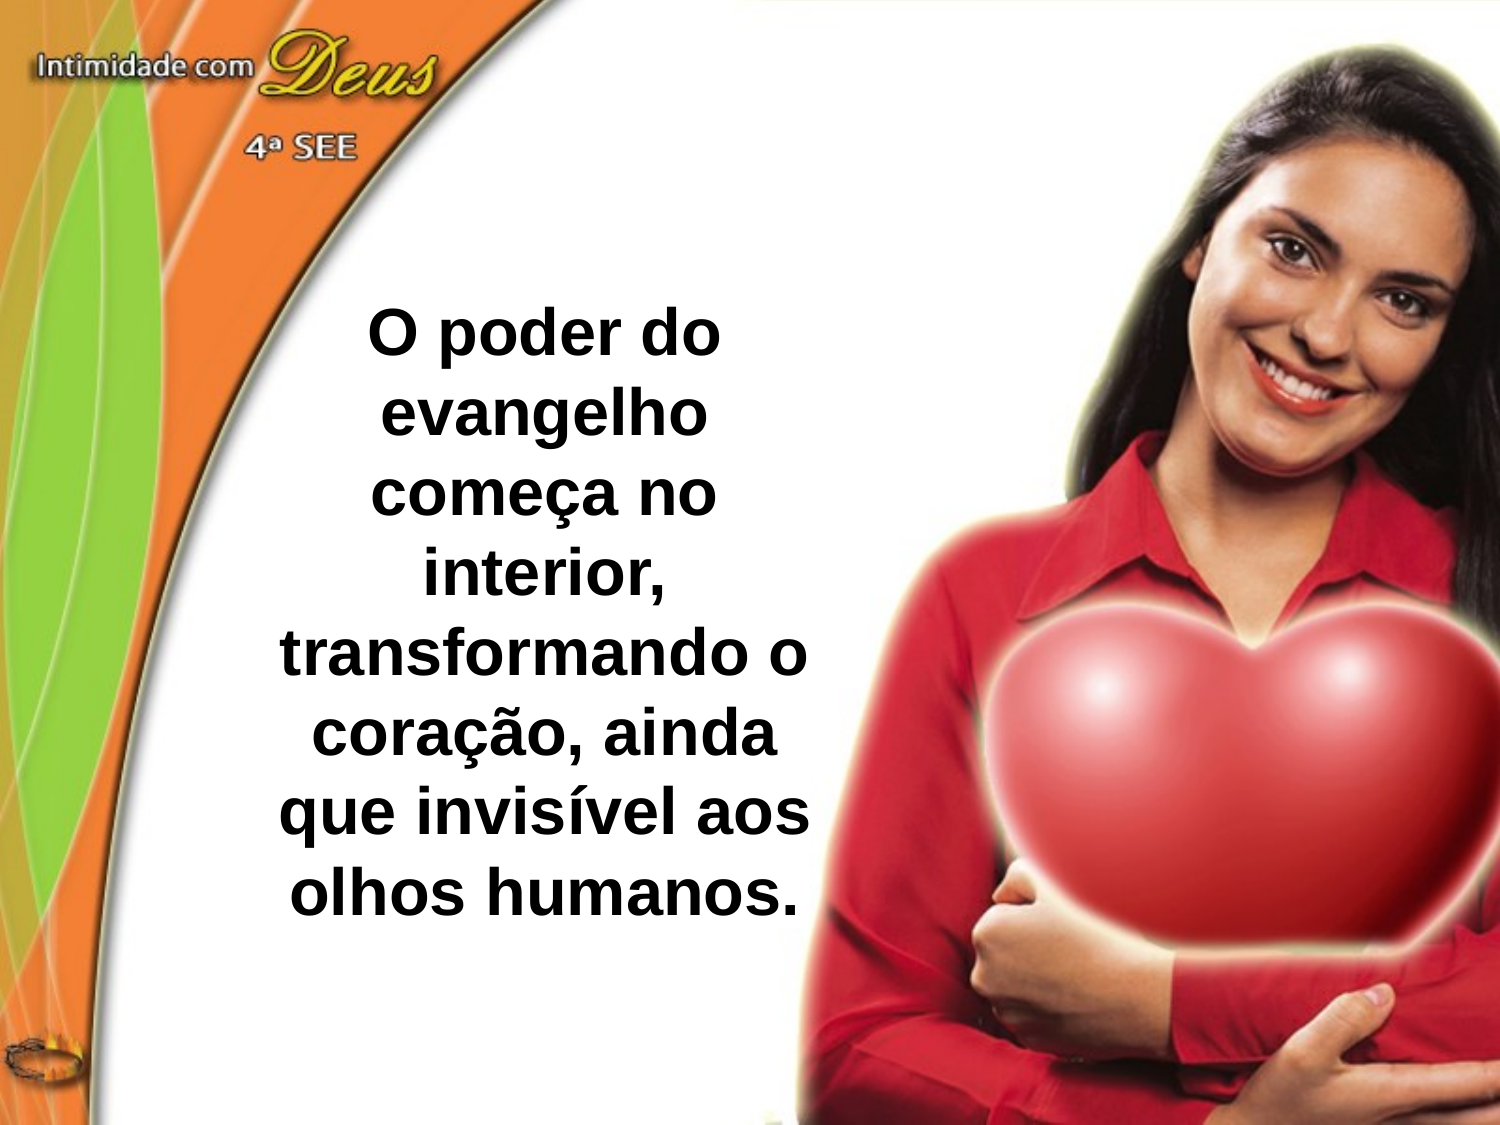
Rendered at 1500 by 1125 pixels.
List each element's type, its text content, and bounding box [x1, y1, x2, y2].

text_box O poder do evangelho começa no interior, transformando o coração, ainda que invisível aos olhos humanos. [234, 281, 856, 936]
picture [0, 0, 1500, 1125]
